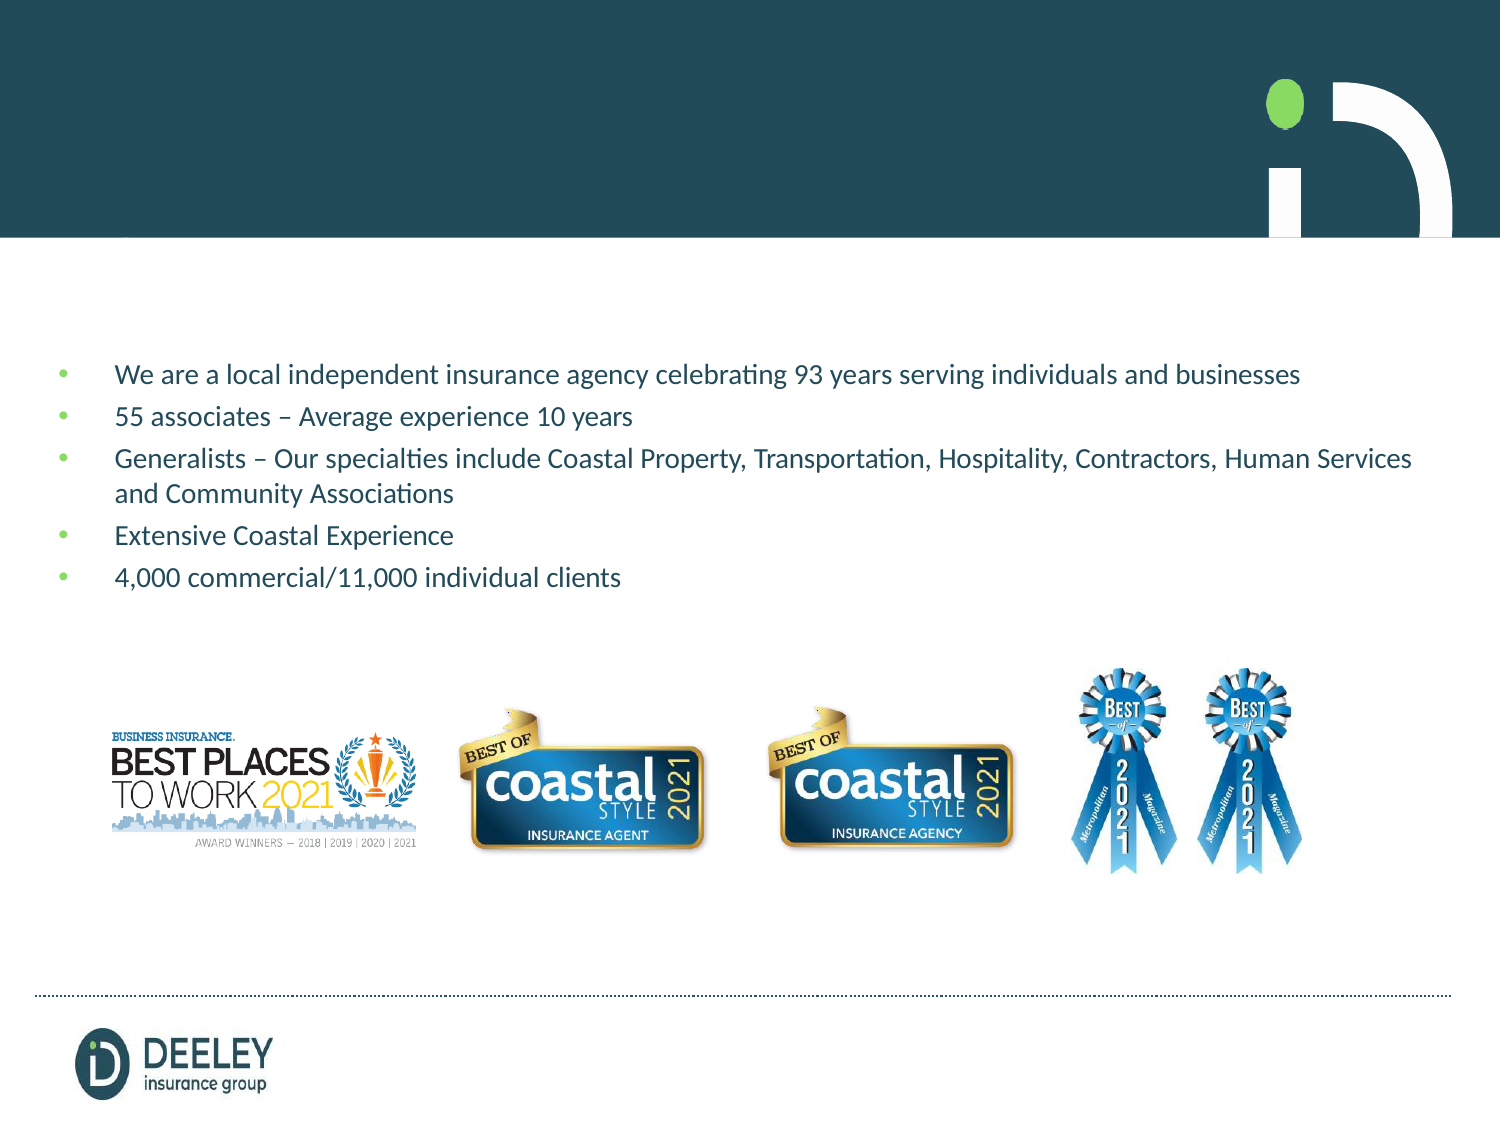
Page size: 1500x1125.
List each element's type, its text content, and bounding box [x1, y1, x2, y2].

picture [454, 703, 711, 857]
picture [763, 702, 1020, 856]
picture [112, 732, 416, 848]
picture [1266, 79, 1304, 130]
title About Us [87, 221, 284, 347]
text_box We are a local independent insurance agency celebrating 93 years serving individuals and businesses 55 associates – Average experience 10 years Generalists – Our specialties include Coastal Property, Transportation, Hospitality, Contractors, Human Services and Community Associations Extensive Coastal Experience 4,000 commercial/11,000 individual clients [56, 347, 1430, 594]
picture [1071, 668, 1177, 874]
picture [1196, 668, 1302, 874]
picture [75, 1028, 273, 1104]
